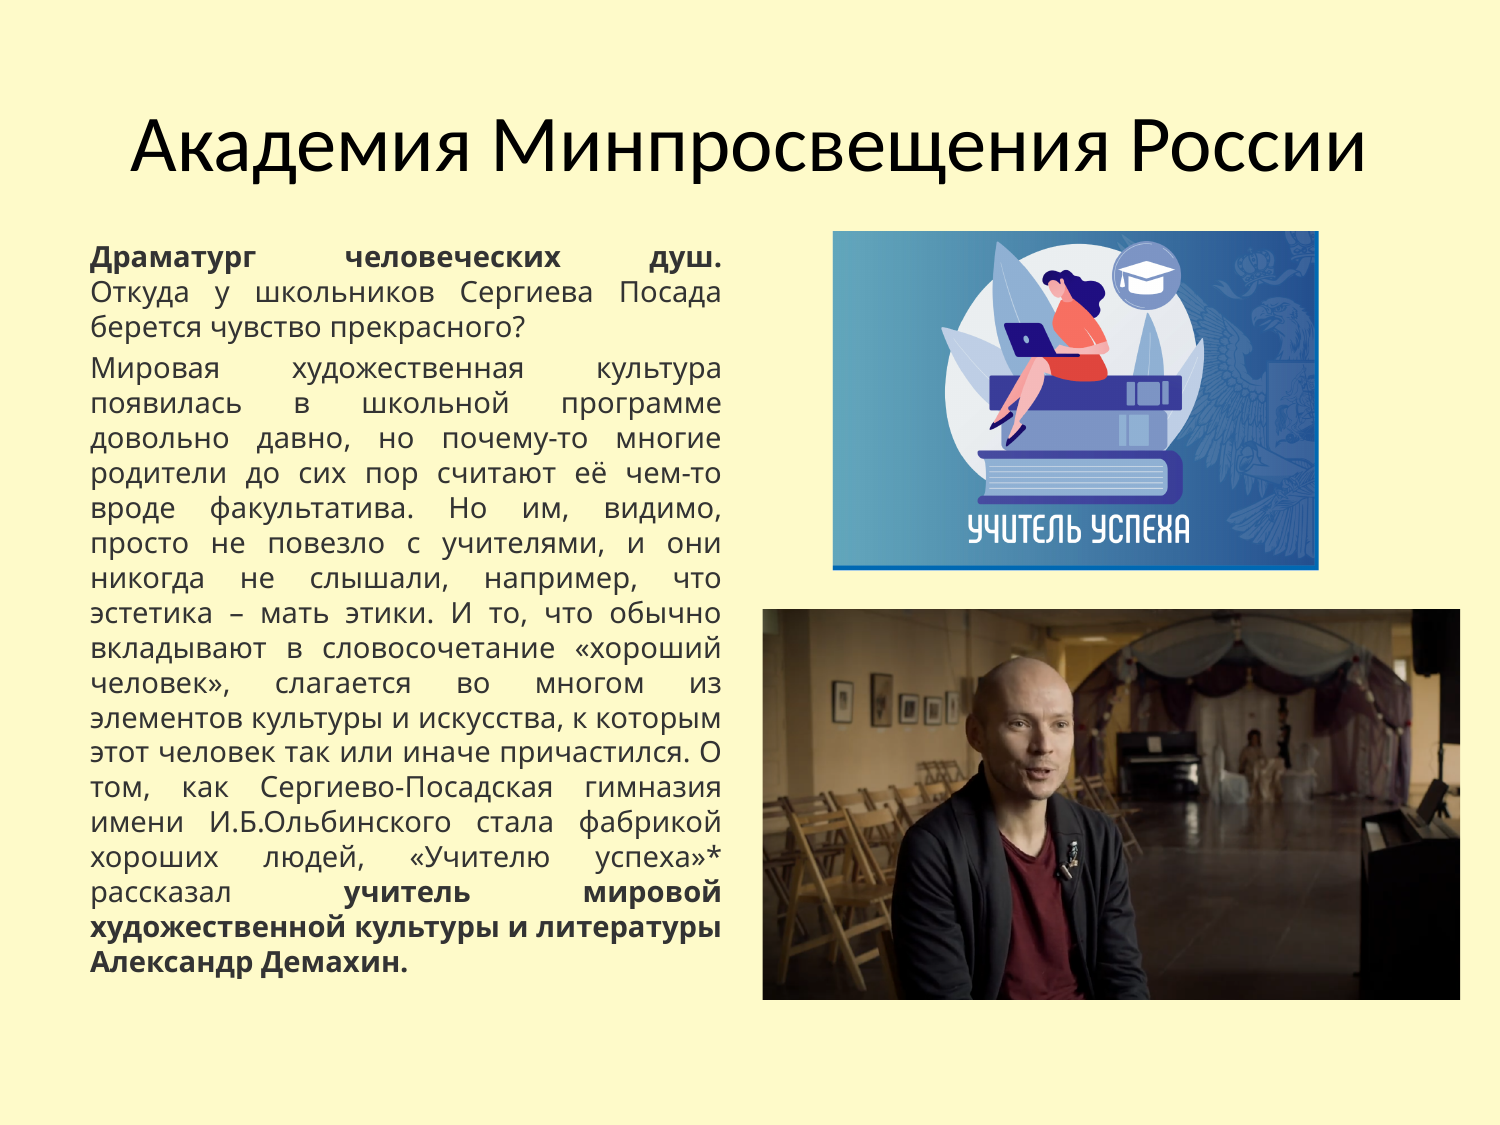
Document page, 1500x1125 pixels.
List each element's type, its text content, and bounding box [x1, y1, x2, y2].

picture [832, 230, 1319, 572]
title Академия Минпросвещения России [75, 45, 1425, 233]
list Драматург человеческих душ. Откуда у школьников Сергиева Посада берется чувство прекрасного? Мировая художественная культура появилась в школьной программе довольно давно, но почему-то многие родители до сих пор считают её чем-то вроде факультатива. Но им, видимо, просто не повезло с учителями, и они никогда не слышали, например, что эстетика – мать этики. И то, что обычно вкладывают в словосочетание «хороший человек», слагается во многом из элементов культуры и искусства, к которым этот человек так или иначе причастился. О том, как Сергиево-Посадская гимназия имени И.Б.Ольбинского стала фабрикой хороших людей, «Учителю успеха»* рассказал учитель мировой художественной культуры и литературы Александр Демахин. [75, 231, 738, 1106]
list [762, 609, 1461, 1000]
